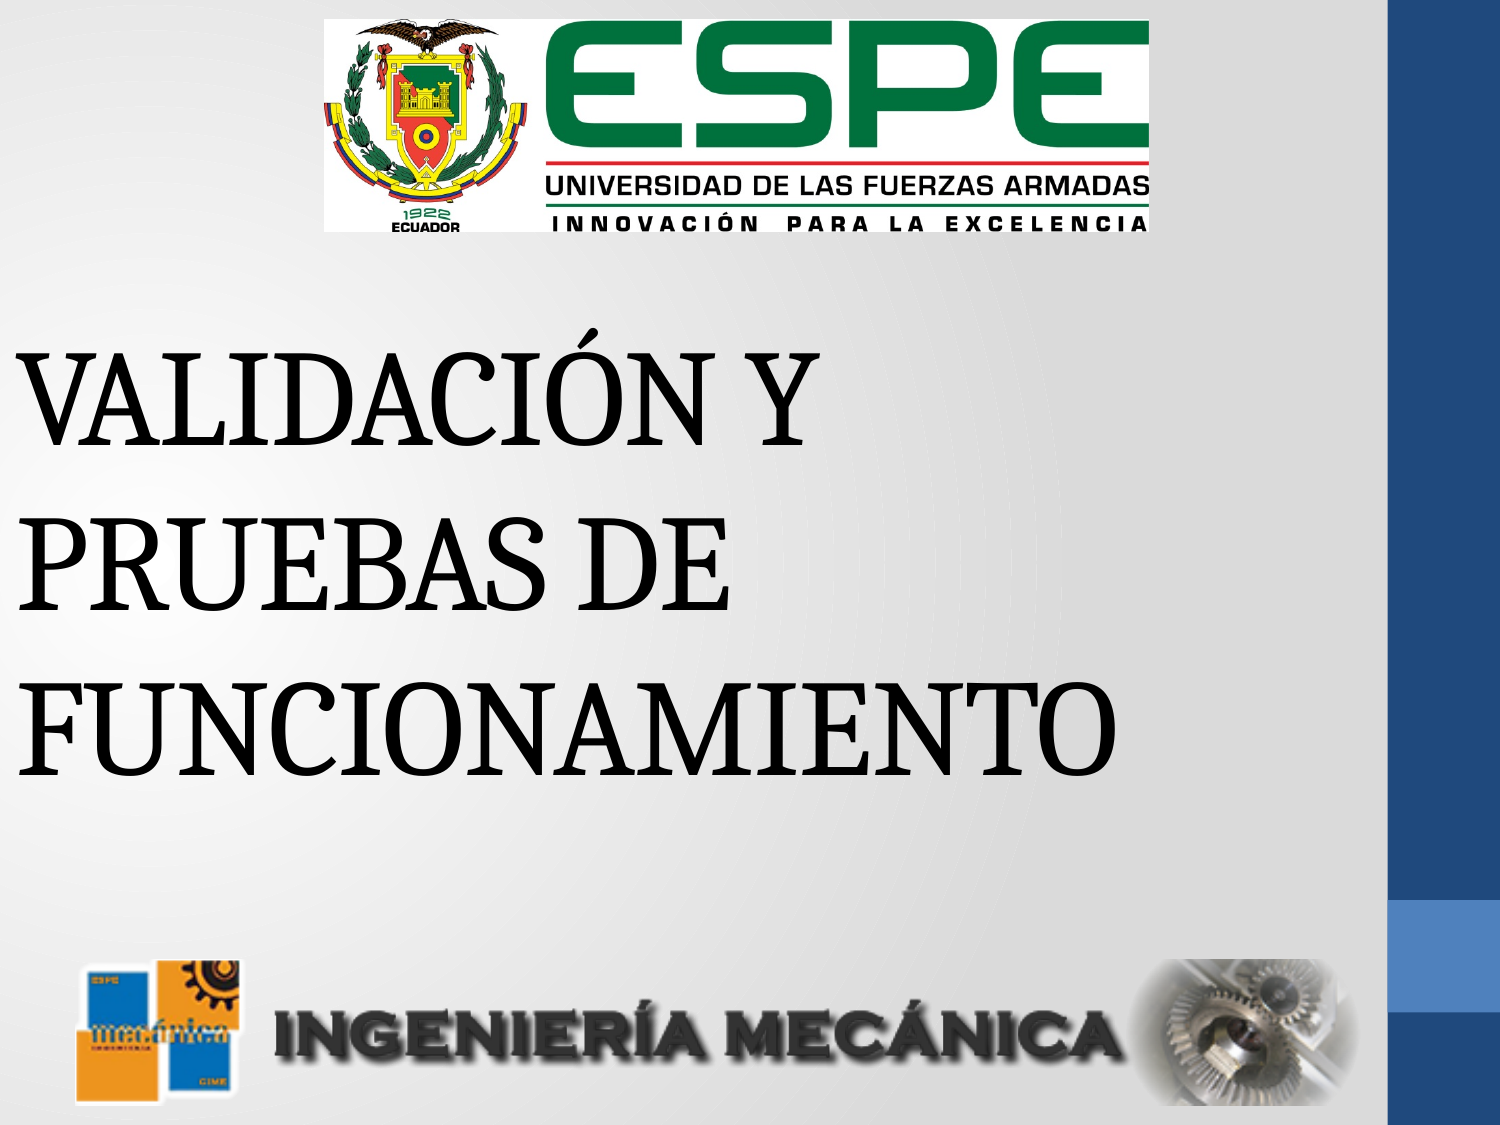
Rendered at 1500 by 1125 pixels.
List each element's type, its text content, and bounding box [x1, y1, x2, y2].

title VALIDACIÓN Y PRUEBAS DE FUNCIONAMIENTO [0, 385, 1388, 811]
picture [75, 959, 1388, 1106]
picture [324, 19, 1149, 232]
